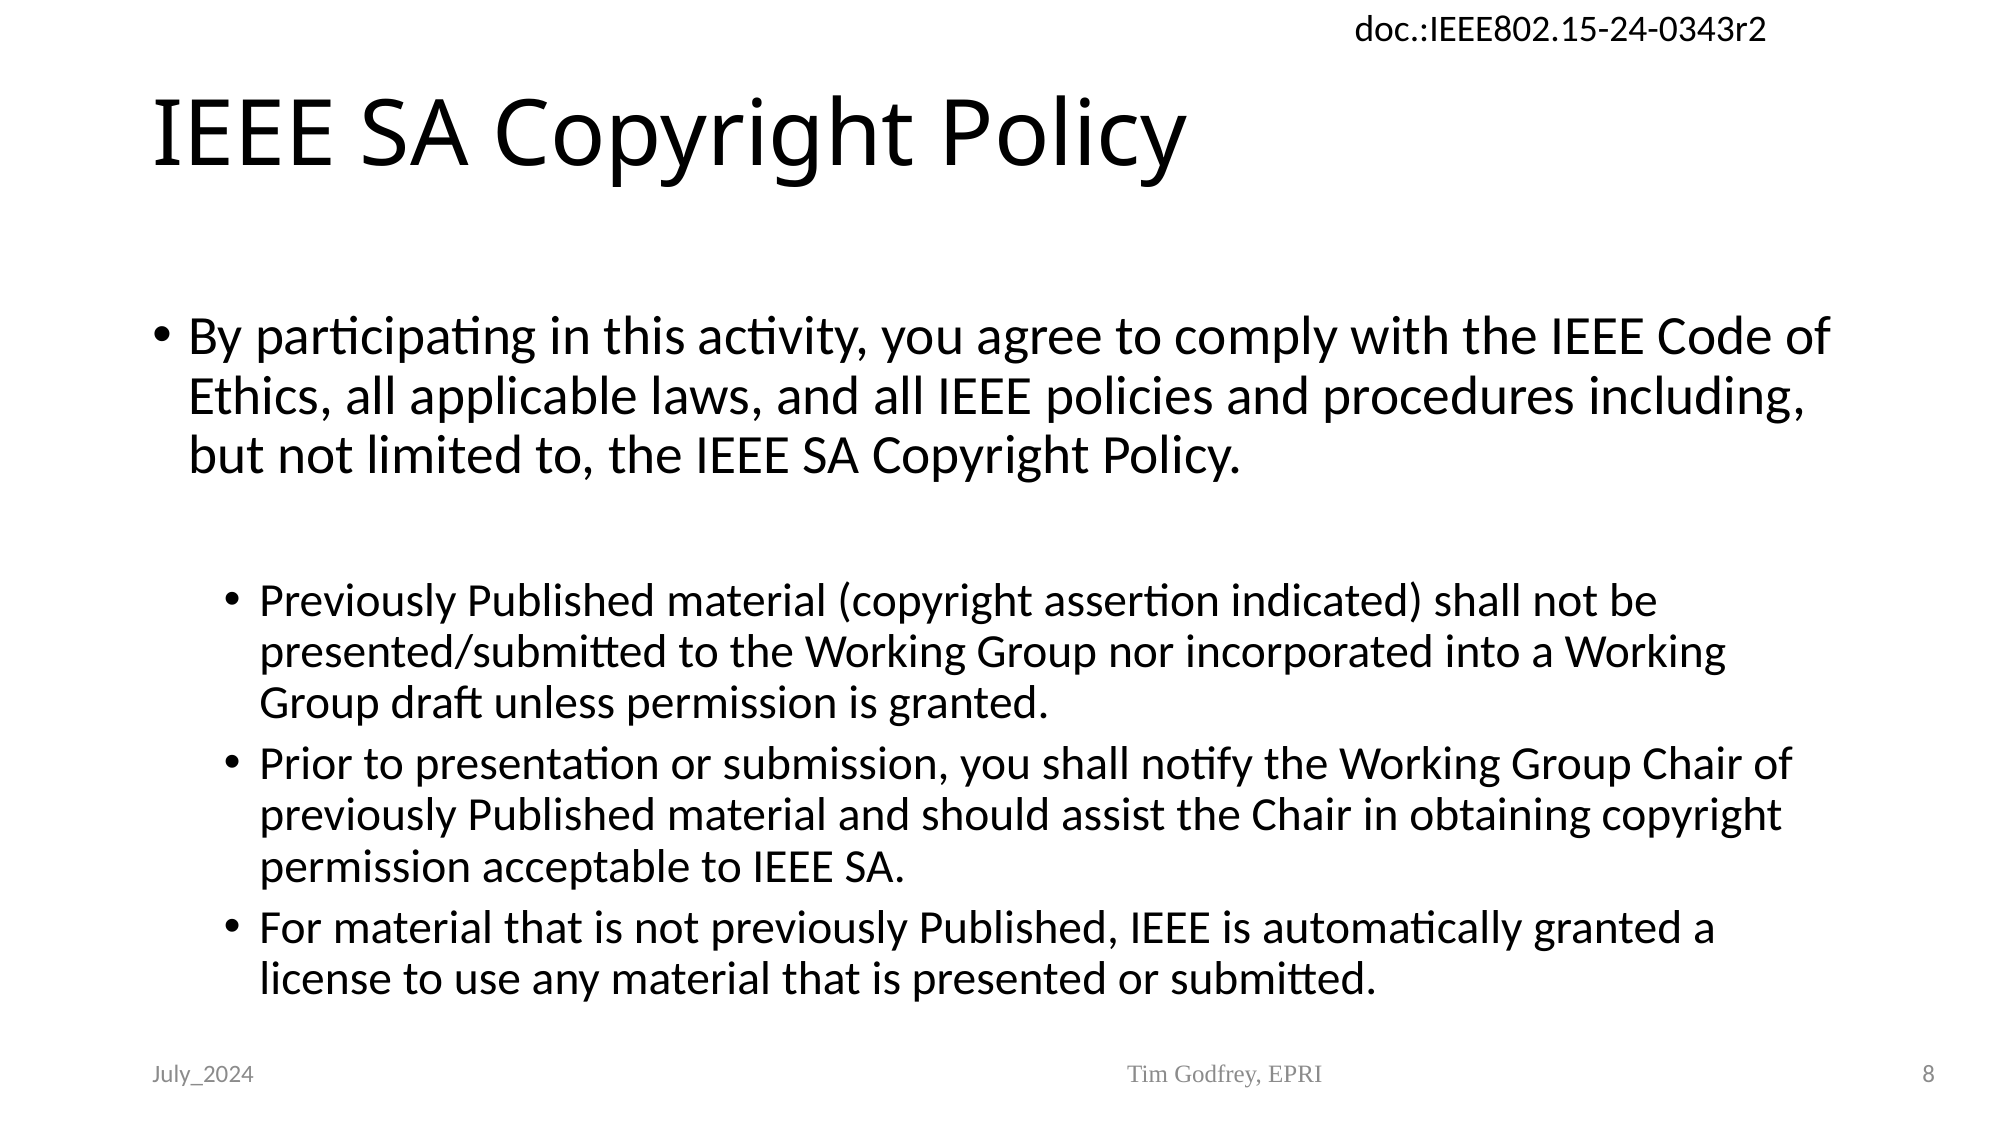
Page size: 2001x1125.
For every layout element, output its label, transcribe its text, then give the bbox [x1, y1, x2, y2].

list By participating in this activity, you agree to comply with the IEEE Code of Ethics, all applicable laws, and all IEEE policies and procedures including, but not limited to, the IEEE SA Copyright Policy. Previously Published material (copyright assertion indicated) shall not be presented/submitted to the Working Group nor incorporated into a Working Group draft unless permission is granted. Prior to presentation or submission, you shall notify the Working Group Chair of previously Published material and should assist the Chair in obtaining copyright permission acceptable to IEEE SA. For material that is not previously Published, IEEE is automatically granted a license to use any material that is presented or submitted. [137, 299, 1863, 1014]
slide_number July_2024 [137, 1042, 588, 1103]
title IEEE SA Copyright Policy [137, 59, 1863, 213]
slide_number 8 [1462, 1042, 1950, 1103]
footer Tim Godfrey, EPRI [662, 1042, 1338, 1103]
